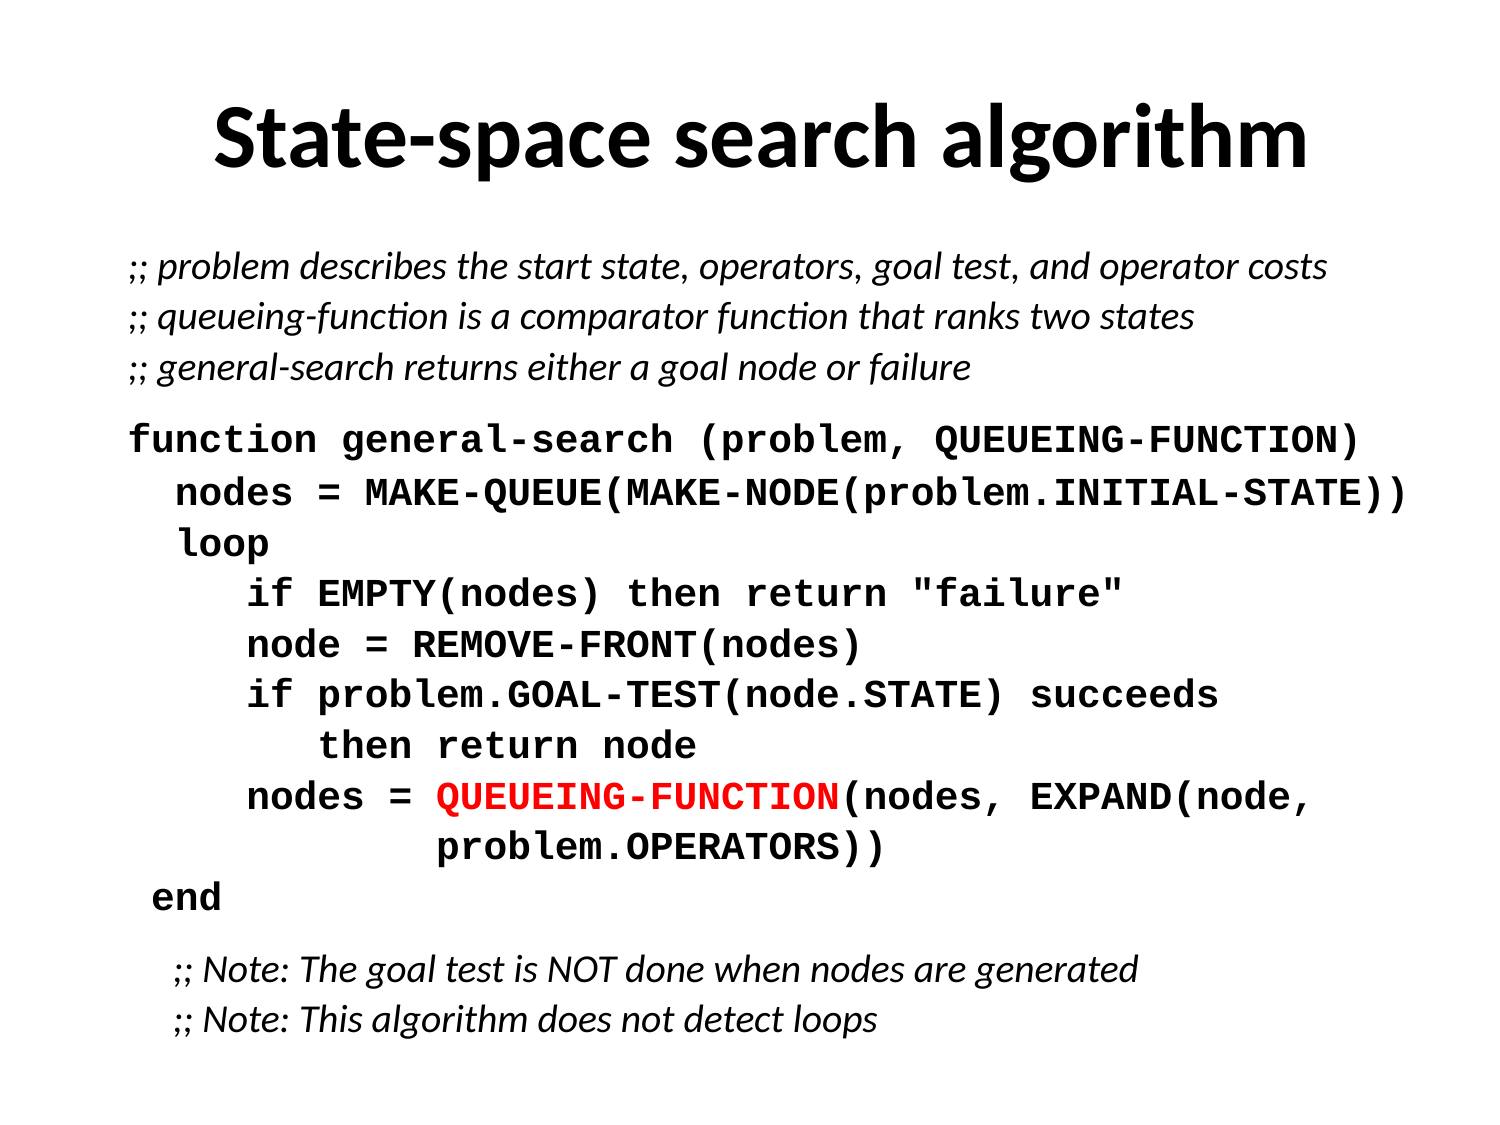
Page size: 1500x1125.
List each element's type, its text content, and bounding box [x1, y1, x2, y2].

list ;; problem describes the start state, operators, goal test, and operator costs ;; queueing-function is a comparator function that ranks two states ;; general-search returns either a goal node or failure function general-search (problem, QUEUEING-FUNCTION) nodes = MAKE-QUEUE(MAKE-NODE(problem.INITIAL-STATE)) loop if EMPTY(nodes) then return "failure" node = REMOVE-FRONT(nodes) if problem.GOAL-TEST(node.STATE) succeeds then return node nodes = QUEUEING-FUNCTION(nodes, EXPAND(node, problem.OPERATORS)) end ;; Note: The goal test is NOT done when nodes are generated ;; Note: This algorithm does not detect loops [112, 237, 1463, 1088]
title State-space search algorithm [125, 37, 1400, 225]
